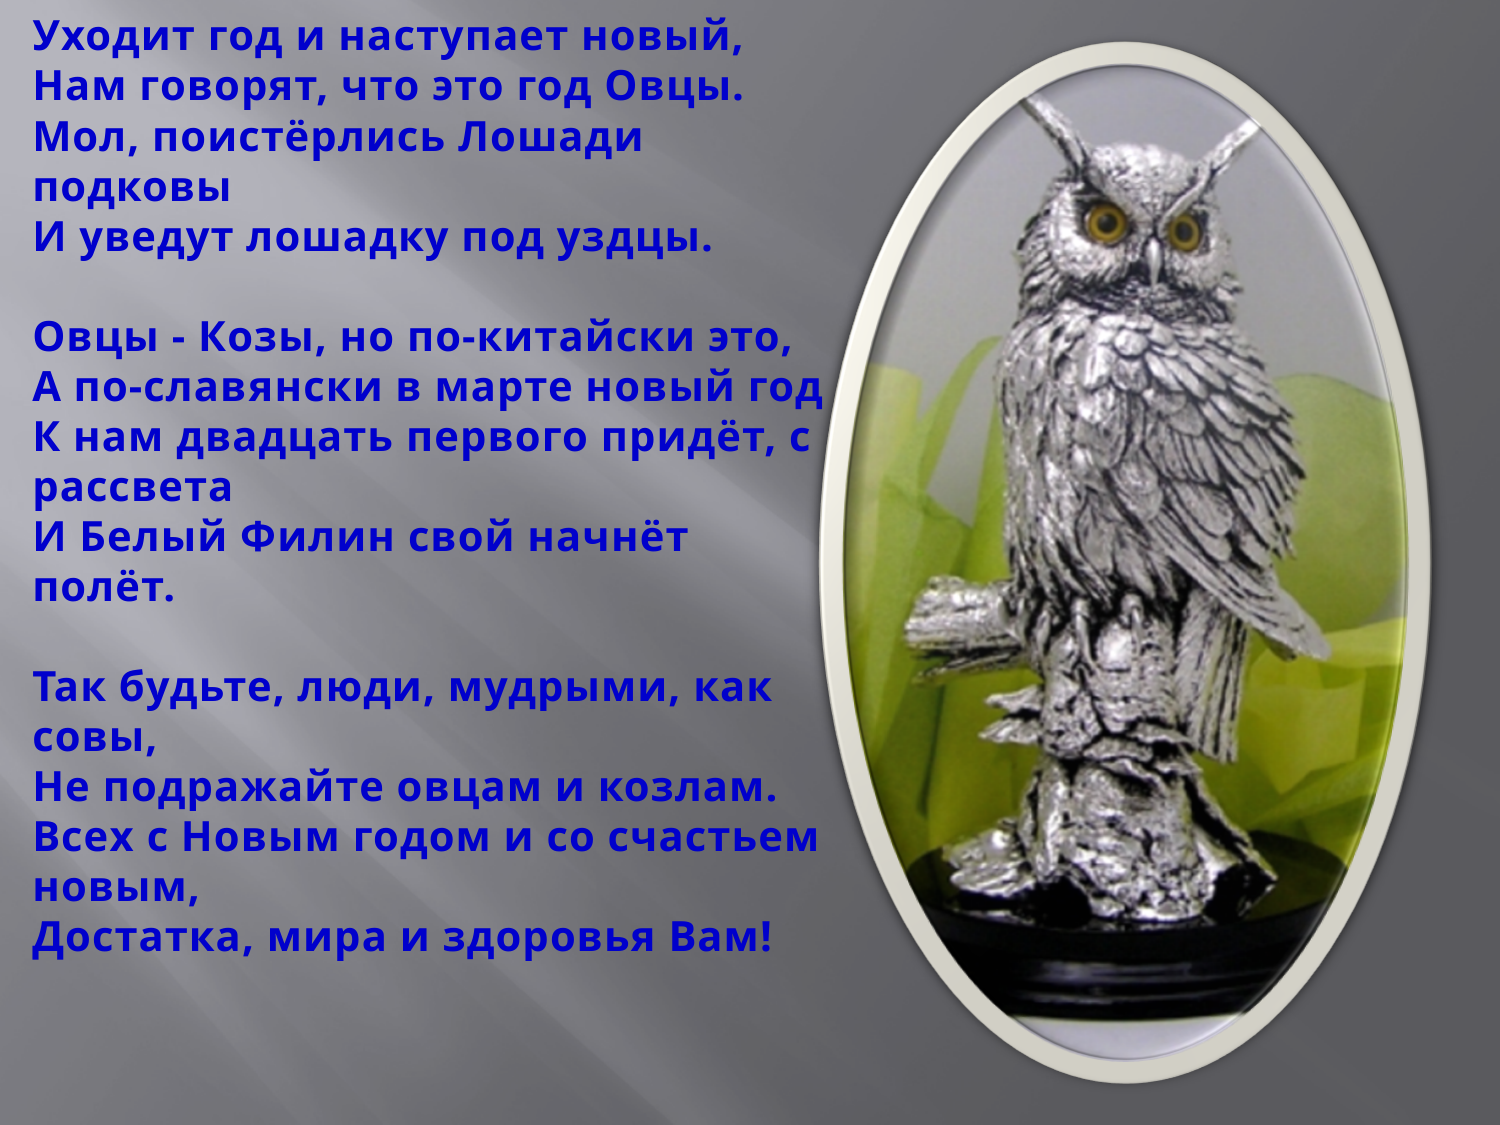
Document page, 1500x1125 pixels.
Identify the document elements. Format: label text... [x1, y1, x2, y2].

picture [796, 26, 1453, 1099]
text_box Уходит год и наступает новый, Нам говорят, что это год Овцы. Мол, поистёрлись Лошади подковы И уведут лошадку под уздцы. Овцы - Козы, но по-китайски это, А по-славянски в марте новый год К нам двадцать первого придёт, с рассвета И Белый Филин свой начнёт полёт. Так будьте, люди, мудрыми, как совы, Не подражайте овцам и козлам. Всех с Новым годом и со счастьем новым, Достатка, мира и здоровья Вам! [17, 1, 840, 967]
